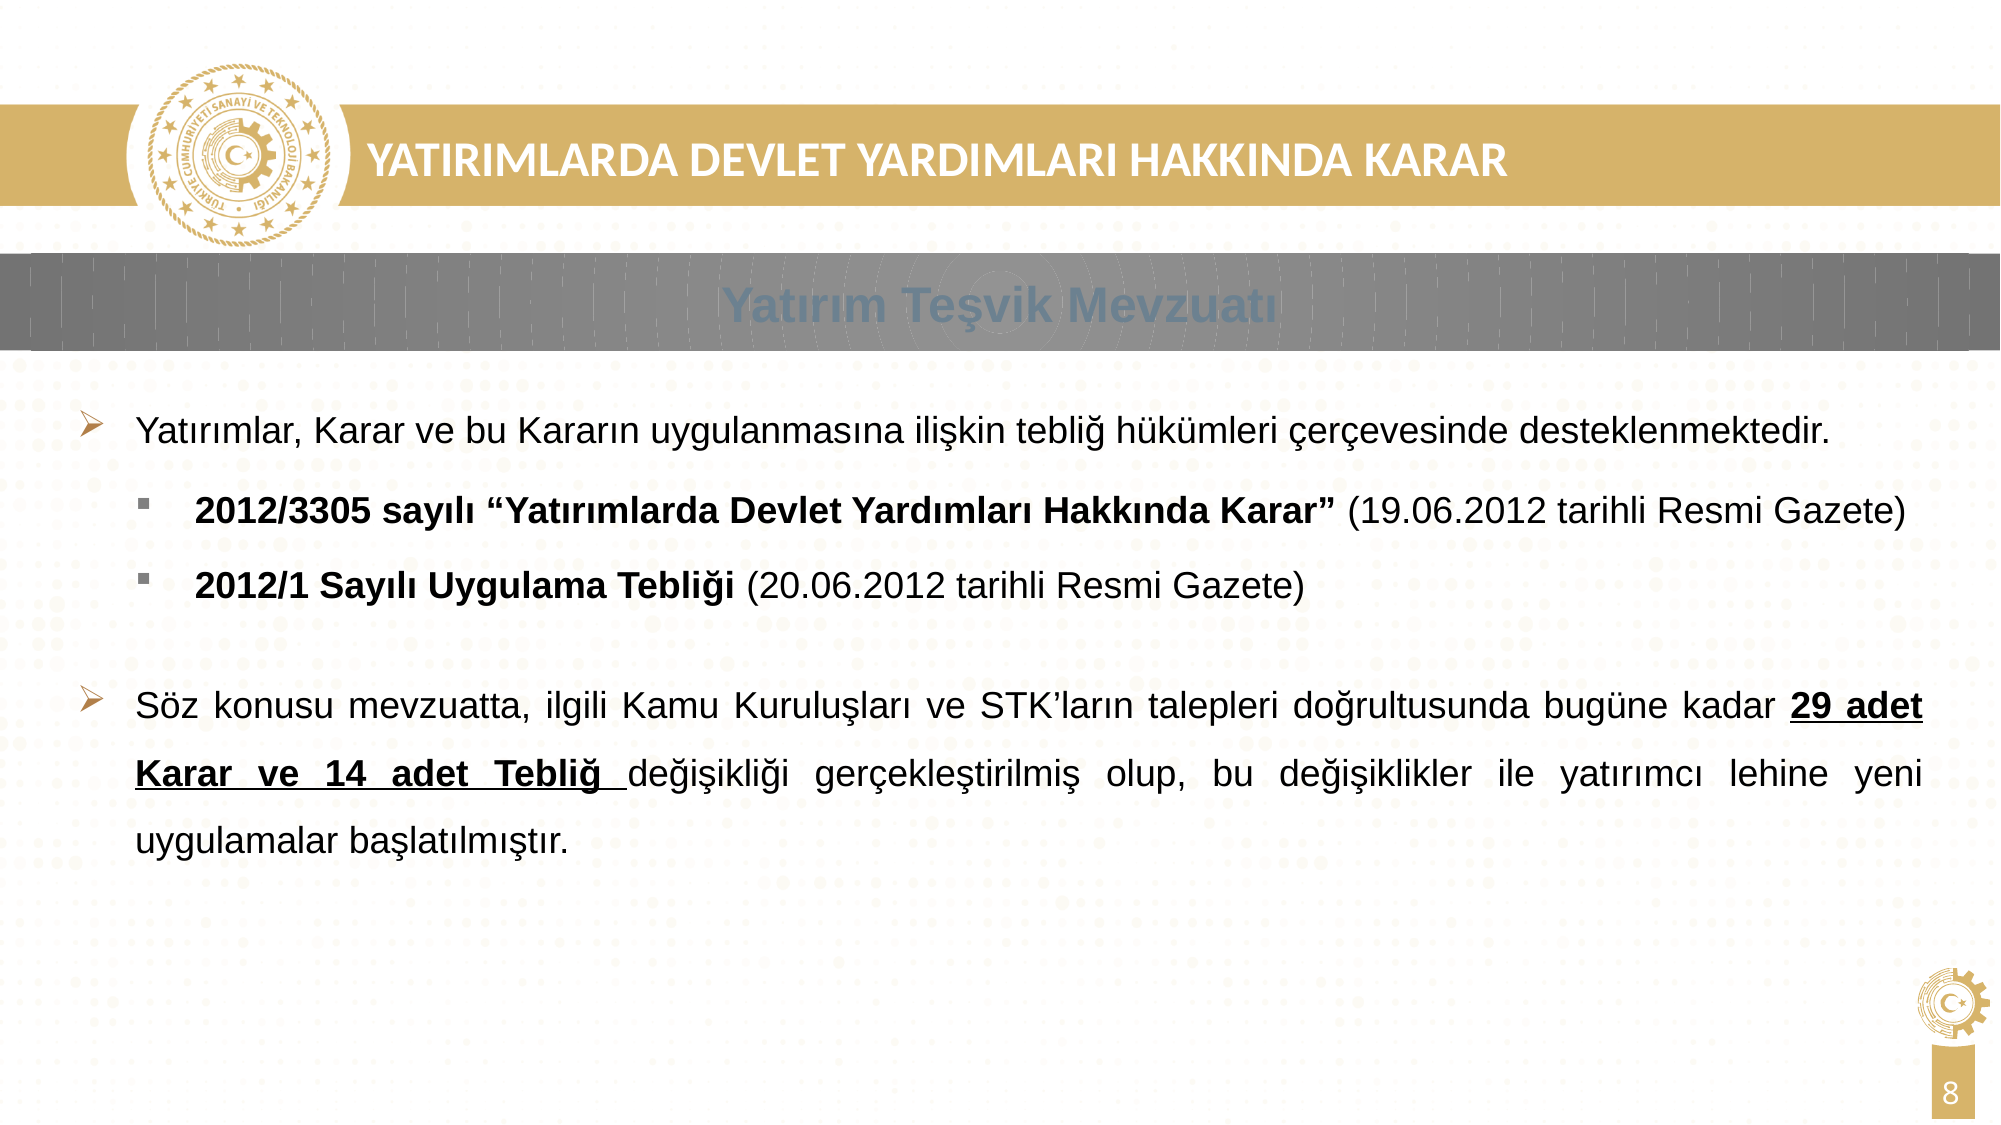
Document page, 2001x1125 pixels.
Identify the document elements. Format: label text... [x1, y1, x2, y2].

text_box Yatırımlar, Karar ve bu Kararın uygulanmasına ilişkin tebliğ hükümleri çerçevesinde desteklenmektedir. 2012/3305 sayılı “Yatırımlarda Devlet Yardımları Hakkında Karar” (19.06.2012 tarihli Resmi Gazete) 2012/1 Sayılı Uygulama Tebliği (20.06.2012 tarihli Resmi Gazete) Söz konusu mevzuatta, ilgili Kamu Kuruluşları ve STK’ların talepleri doğrultusunda bugüne kadar 29 adet Karar ve 14 adet Tebliğ değişikliği gerçekleştirilmiş olup, bu değişiklikler ile yatırımcı lehine yeni uygulamalar başlatılmıştır. [62, 376, 1938, 869]
slide_number 8 [1910, 1064, 1992, 1125]
picture [0, 0, 2001, 1125]
text_box YATIRIMLARDA DEVLET YARDIMLARI HAKKINDA KARAR [352, 118, 2000, 194]
text_box Yatırım Teşvik Mevzuatı [0, 253, 2000, 351]
